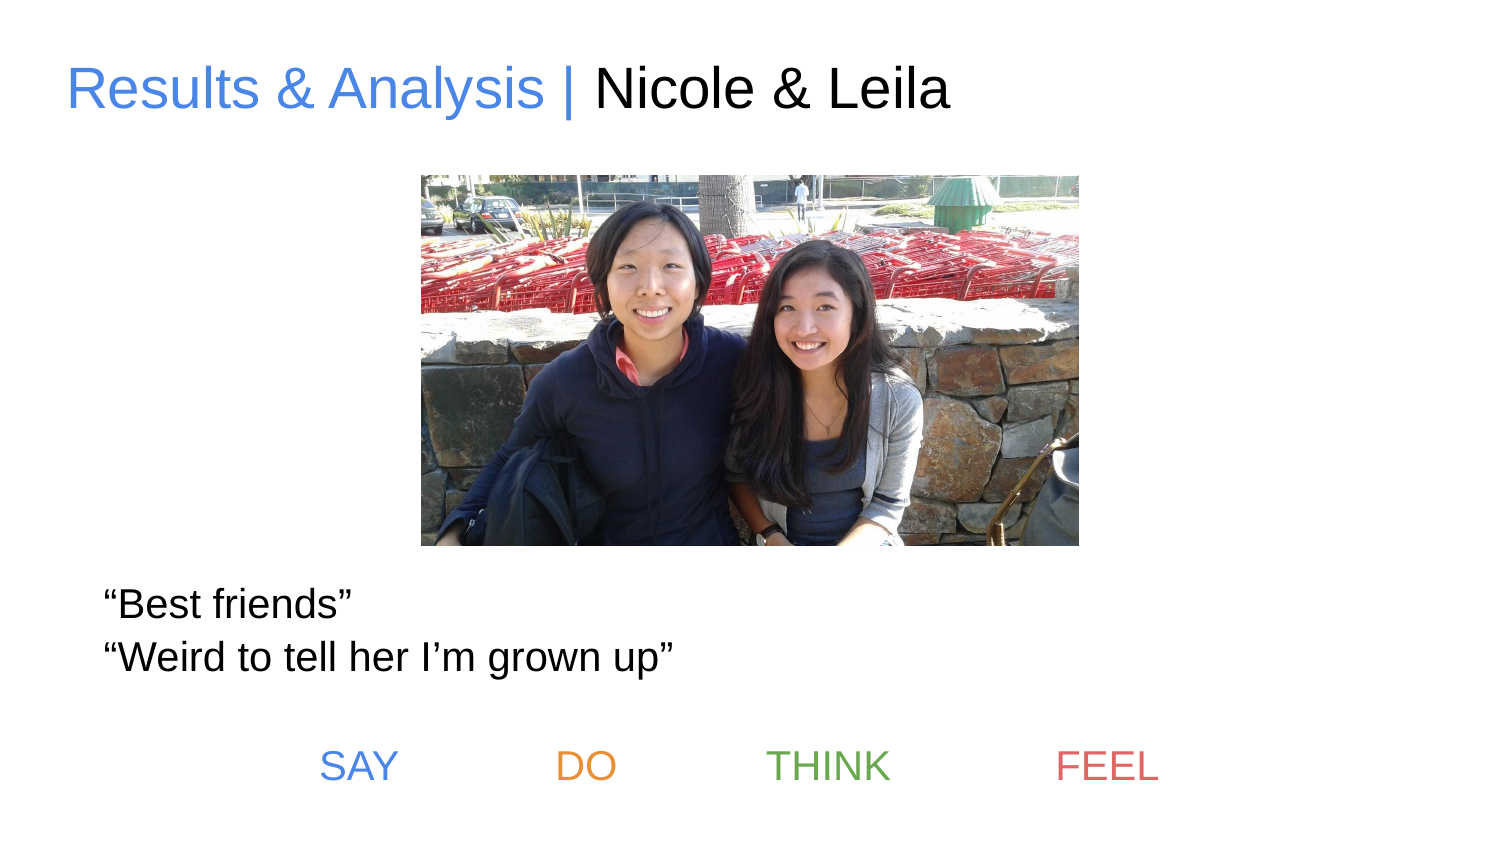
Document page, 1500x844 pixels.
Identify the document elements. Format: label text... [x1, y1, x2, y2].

list “Best friends” [51, 561, 1449, 615]
text_box THINK [750, 723, 907, 844]
list “Weird to tell her I’m grown up” [51, 615, 1449, 710]
text_box SAY [304, 723, 444, 844]
picture [421, 175, 1079, 546]
text_box FEEL [1040, 723, 1196, 844]
list “Best friends” [51, 710, 1449, 787]
text_box DO [539, 723, 680, 844]
title Results & Analysis | Nicole & Leila [51, 35, 1449, 130]
